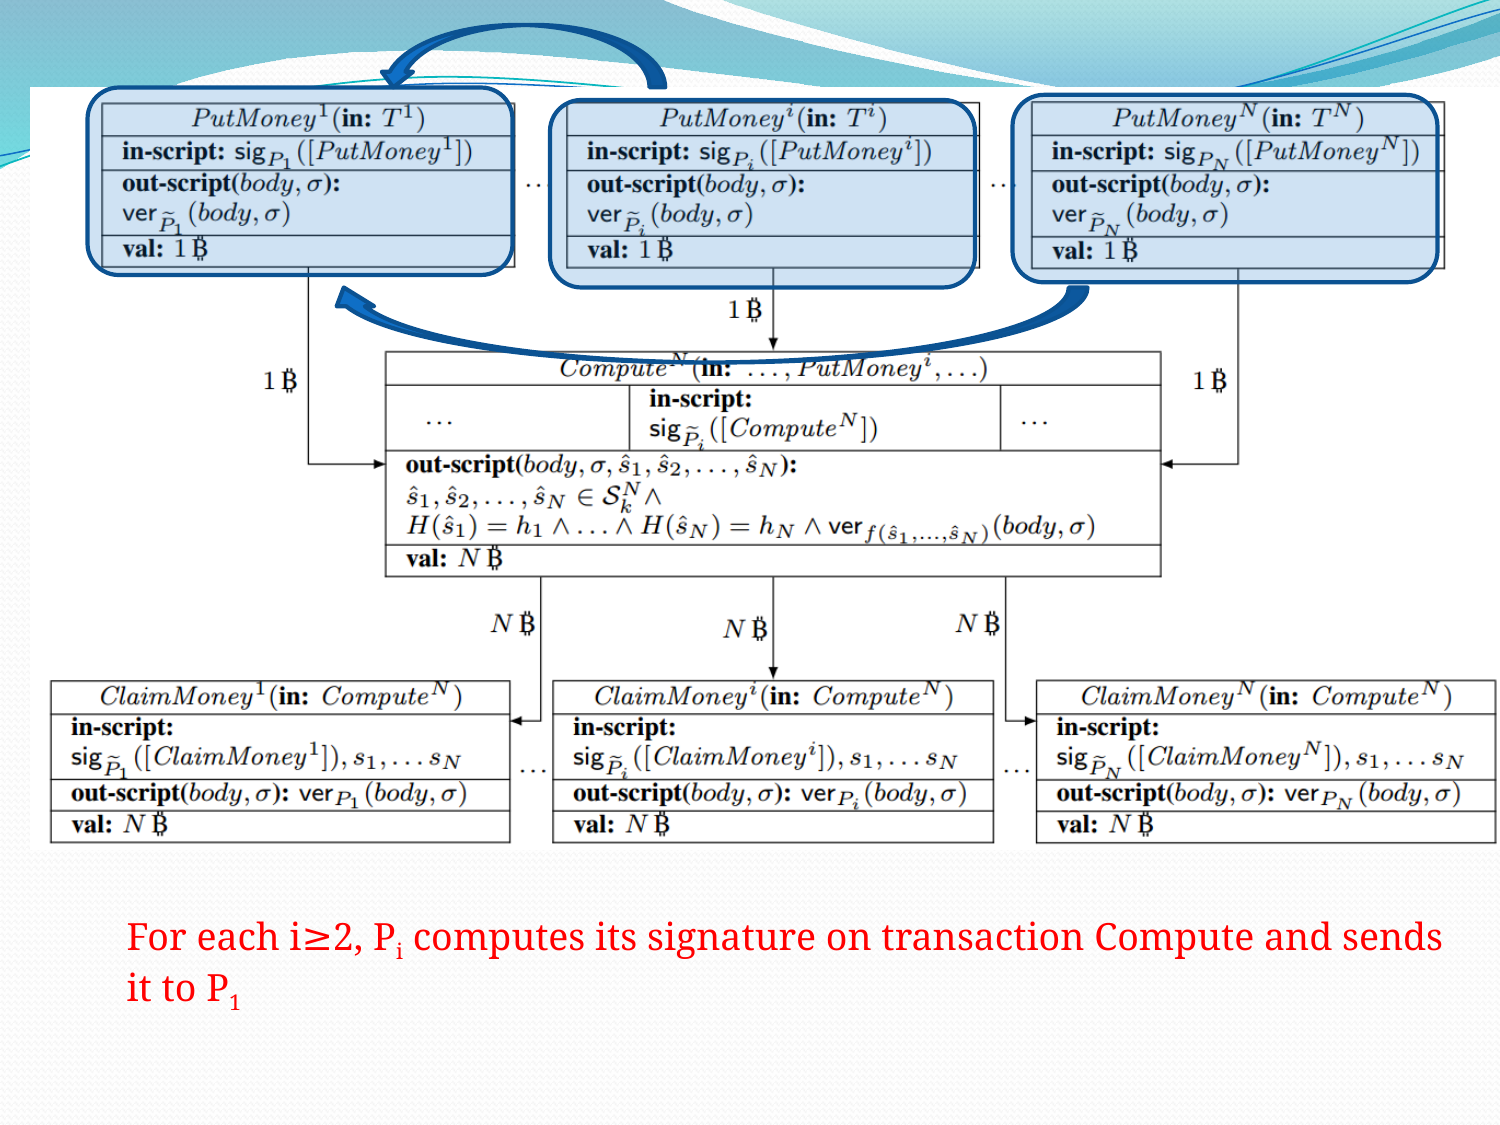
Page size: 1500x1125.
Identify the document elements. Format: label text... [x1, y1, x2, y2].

text_box [379, 22, 668, 86]
text_box For each i≥2, Pi computes its signature on transaction Compute and sends it to P1 [36, 905, 1469, 1023]
picture [30, 87, 1500, 851]
